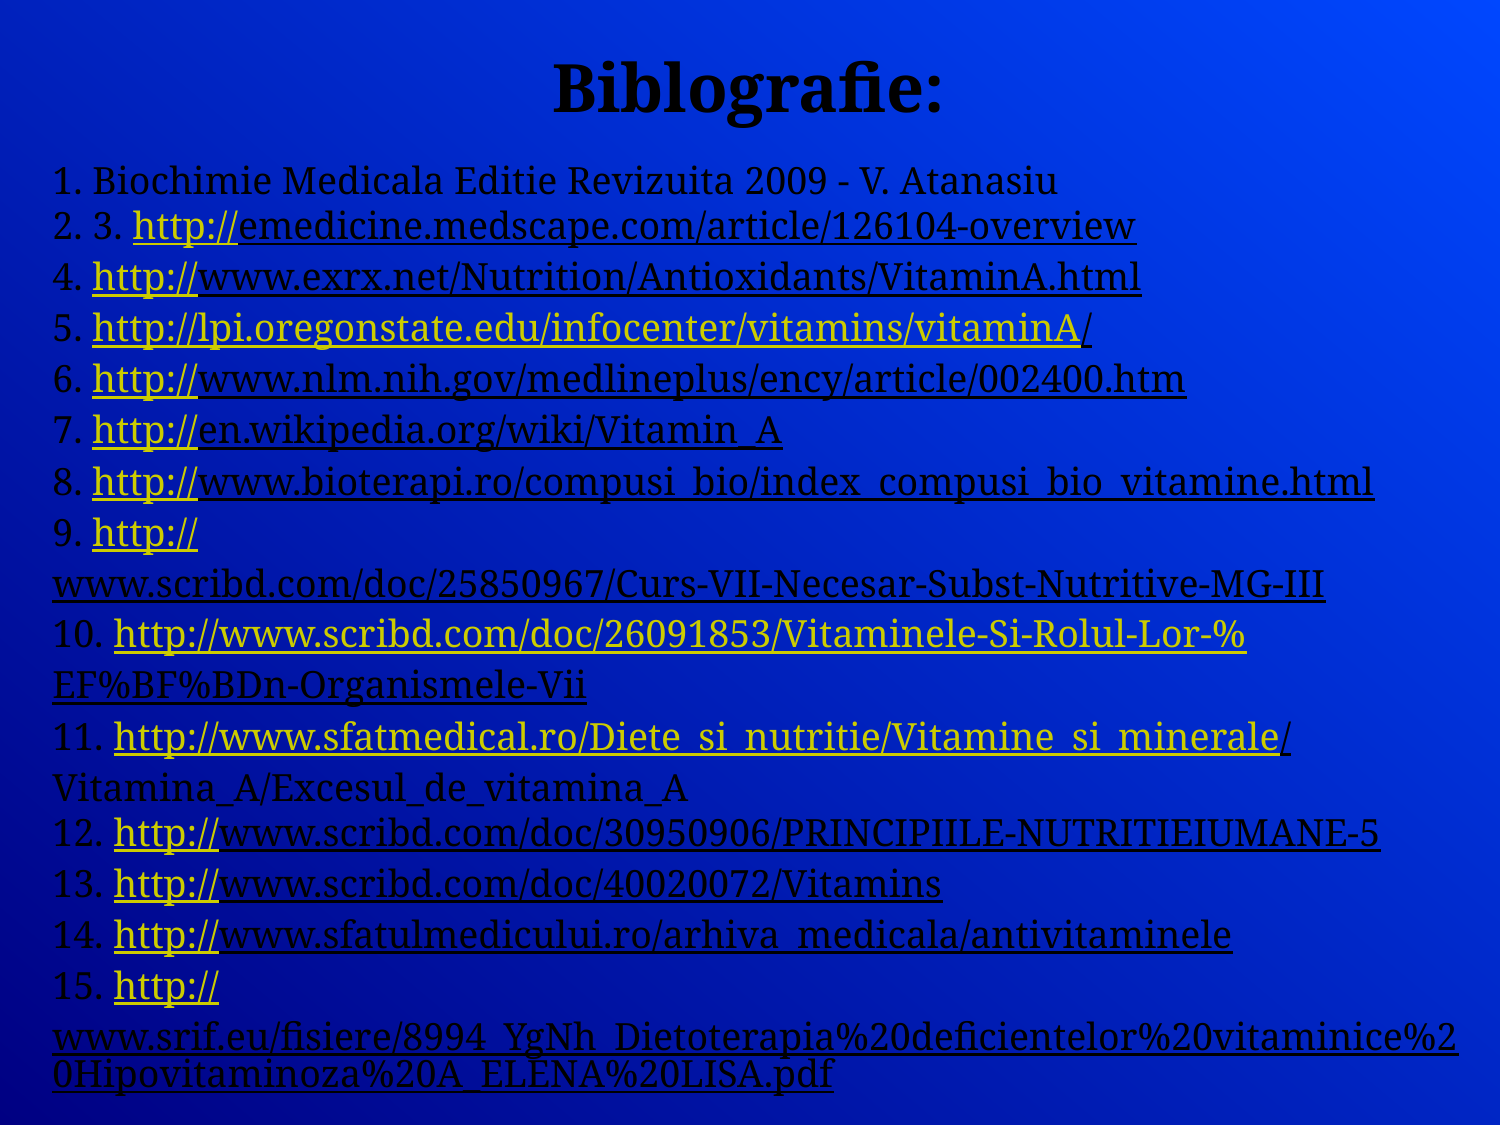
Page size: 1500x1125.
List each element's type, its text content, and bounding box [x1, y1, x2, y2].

text_box 1. Biochimie Medicala Editie Revizuita 2009 - V. Atanasiu 2. 3. http://emedicine.medscape.com/article/126104-overview 4. http://www.exrx.net/Nutrition/Antioxidants/VitaminA.html 5. http://lpi.oregonstate.edu/infocenter/vitamins/vitaminA/ 6. http://www.nlm.nih.gov/medlineplus/ency/article/002400.htm 7. http://en.wikipedia.org/wiki/Vitamin_A 8. http://www.bioterapi.ro/compusi_bio/index_compusi_bio_vitamine.html 9. http://www.scribd.com/doc/25850967/Curs-VII-Necesar-Subst-Nutritive-MG-III 10. http://www.scribd.com/doc/26091853/Vitaminele-Si-Rolul-Lor-%EF%BF%BDn-Organismele-Vii 11. http://www.sfatmedical.ro/Diete_si_nutritie/Vitamine_si_minerale/ Vitamina_A/Excesul_de_vitamina_A 12. http://www.scribd.com/doc/30950906/PRINCIPIILE-NUTRITIEIUMANE-5 13. http://www.scribd.com/doc/40020072/Vitamins 14. http://www.sfatulmedicului.ro/arhiva_medicala/antivitaminele 15. http://www.srif.eu/fisiere/8994_YgNh_Dietoterapia%20deficientelor%20vitaminice%20Hipovitaminoza%20A_ELENA%20LISA.pdf 16. http://www.upb-coloranti.go.ro/GeneratedItems/vitamine.pdf 17. http://ro.wikipedia.org/wiki/Retinol [37, 149, 1475, 1125]
text_box Biblografie: [537, 38, 1025, 134]
